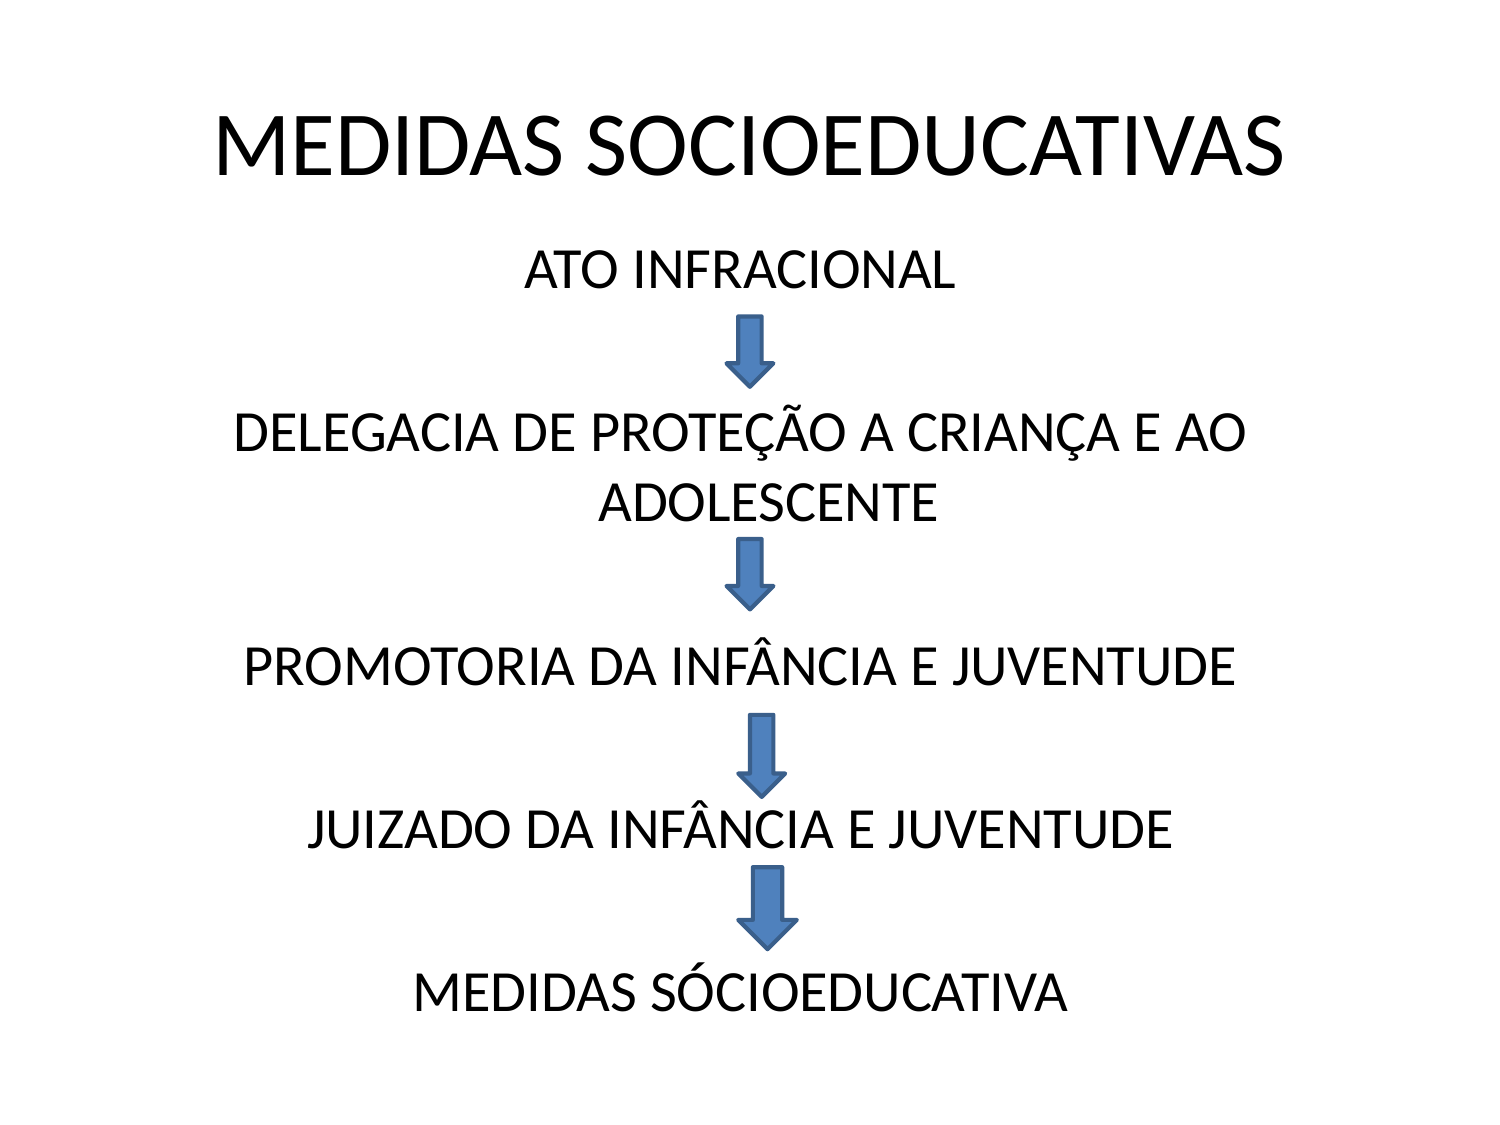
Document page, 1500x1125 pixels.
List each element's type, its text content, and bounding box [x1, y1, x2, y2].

text_box [736, 865, 799, 952]
list ATO INFRACIONAL DELEGACIA DE PROTEÇÃO A CRIANÇA E AO ADOLESCENTE PROMOTORIA DA INFÂNCIA E JUVENTUDE JUIZADO DA INFÂNCIA E JUVENTUDE MEDIDAS SÓCIOEDUCATIVA [74, 222, 1407, 1079]
text_box [724, 536, 776, 612]
text_box [724, 314, 776, 389]
title MEDIDAS SOCIOEDUCATIVAS [74, 44, 1426, 233]
text_box [736, 712, 788, 799]
